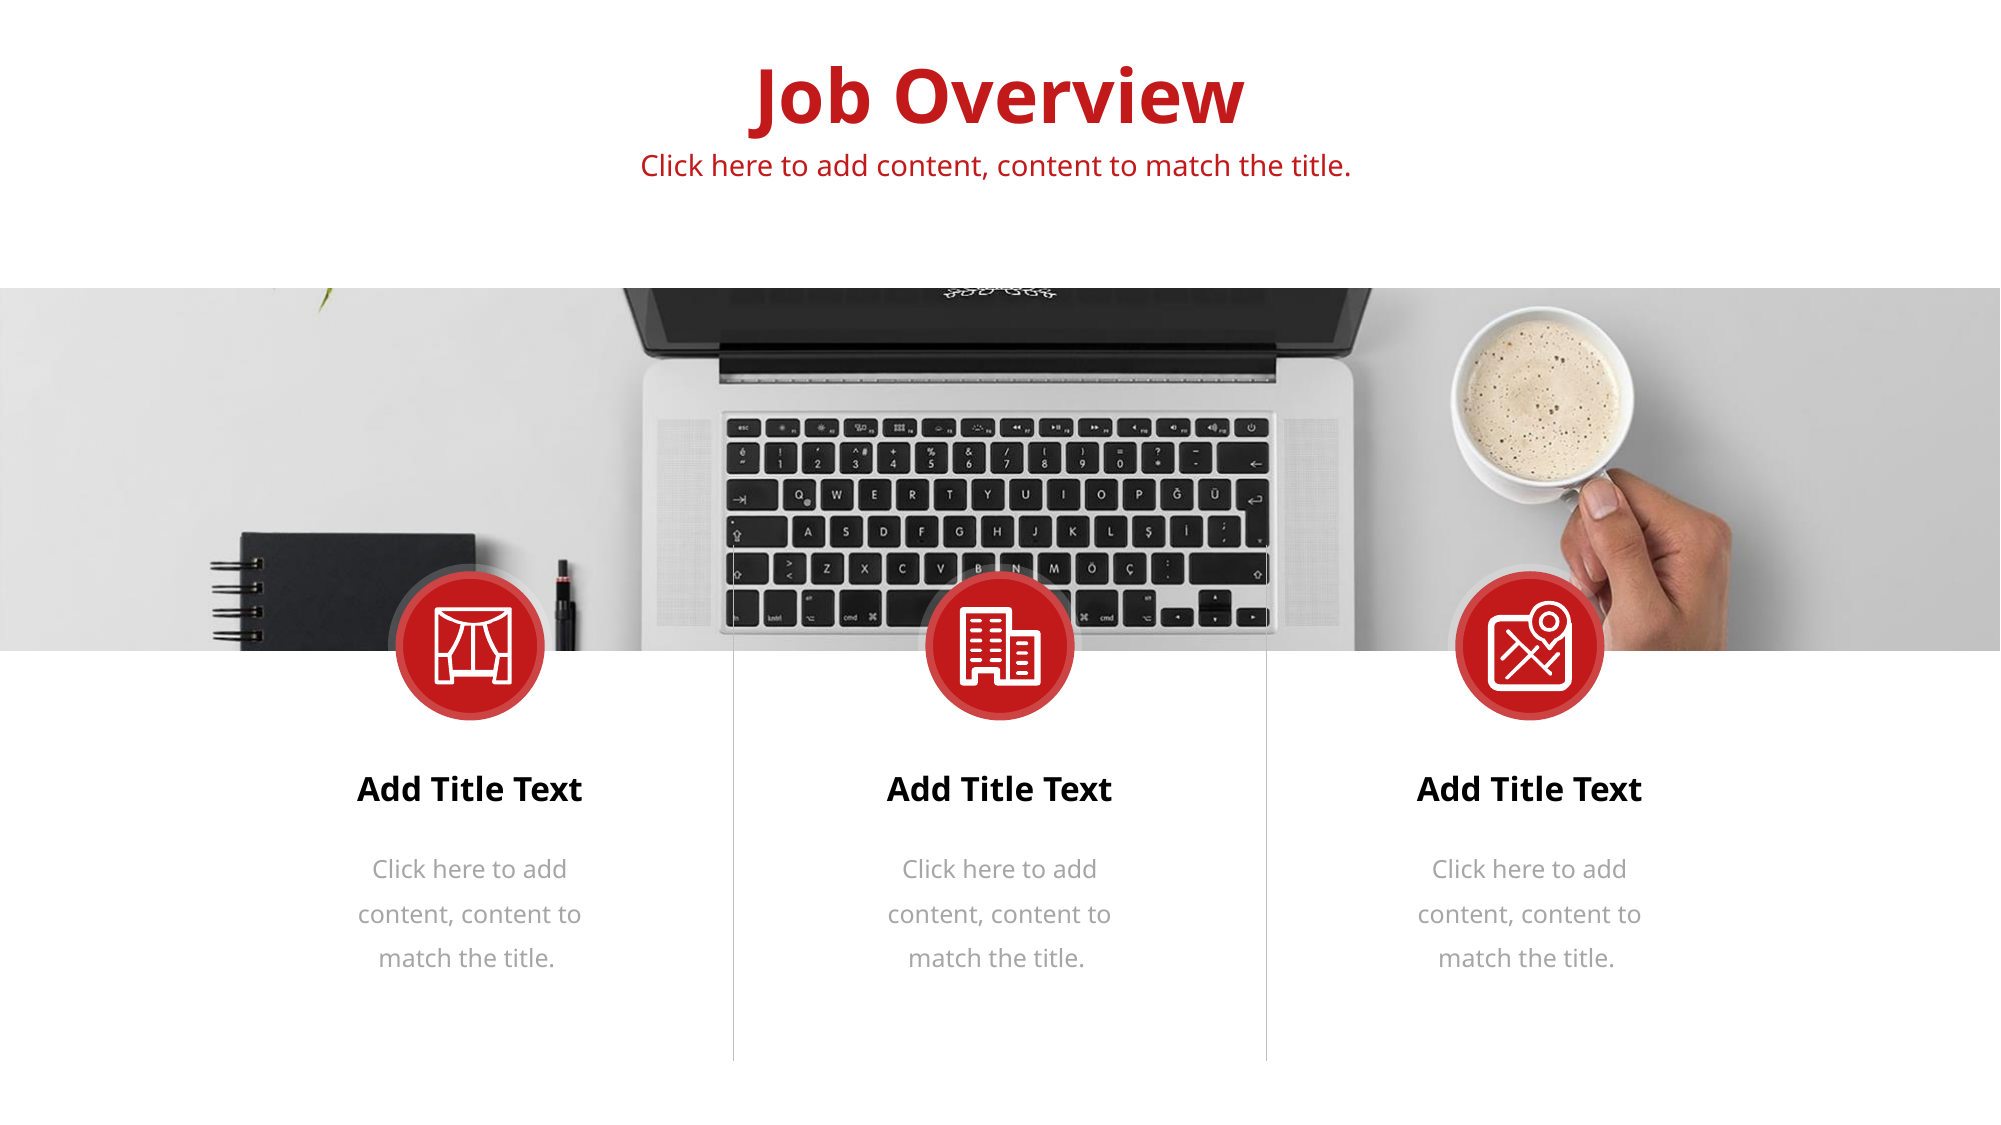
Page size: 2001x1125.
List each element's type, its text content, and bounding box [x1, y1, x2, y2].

text_box Click here to add content, content to match the title. [375, 140, 1625, 225]
picture [0, 288, 2000, 651]
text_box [327, 571, 613, 978]
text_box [857, 571, 1143, 978]
text_box Job Overview [739, 41, 1261, 140]
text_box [1387, 571, 1673, 978]
